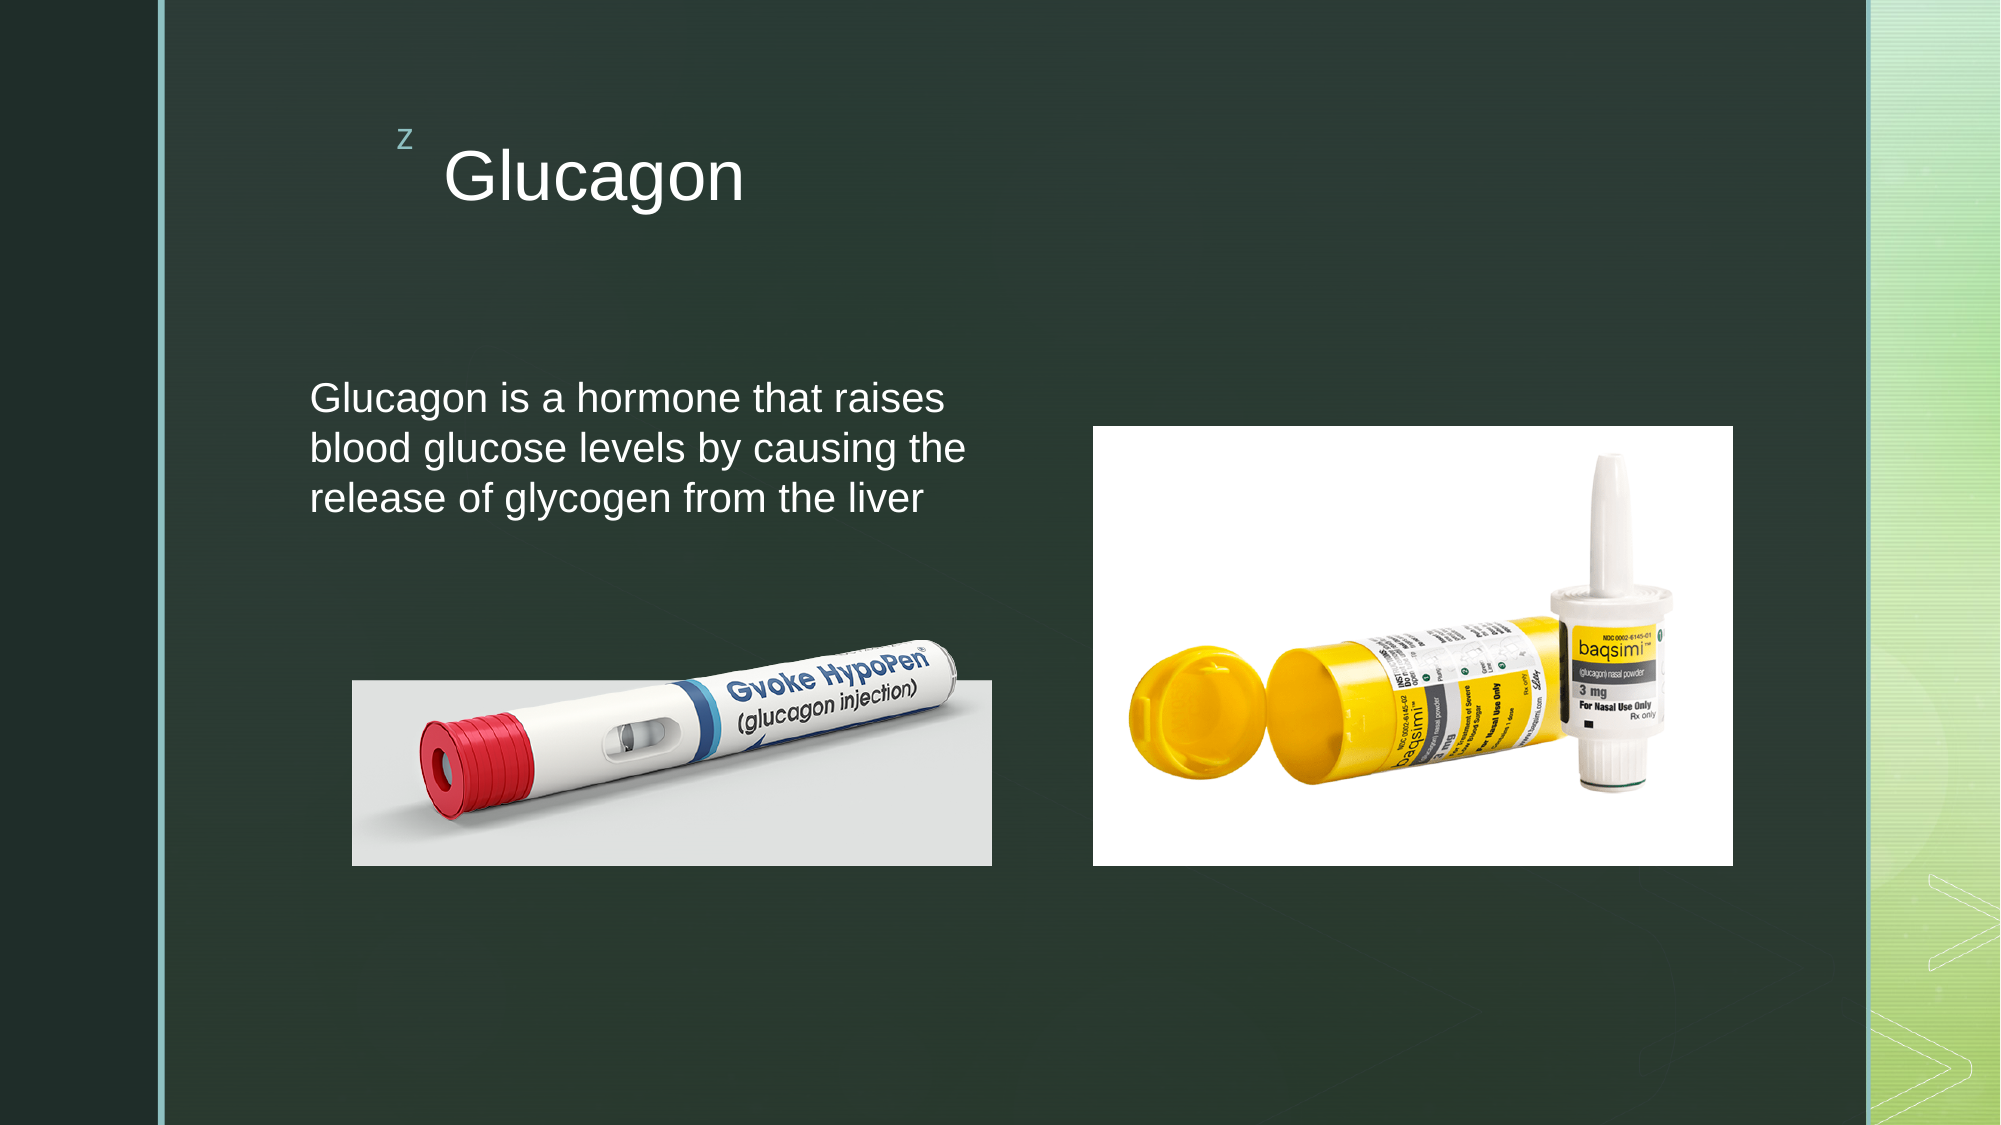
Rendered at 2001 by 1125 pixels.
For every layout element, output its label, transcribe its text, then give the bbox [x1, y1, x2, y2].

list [352, 639, 992, 866]
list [1093, 426, 1733, 866]
picture [1871, 0, 2001, 1125]
title Glucagon [428, 132, 1733, 310]
text_box Glucagon is a hormone that raises blood glucose levels by causing the release of glycogen from the liver [294, 363, 992, 529]
